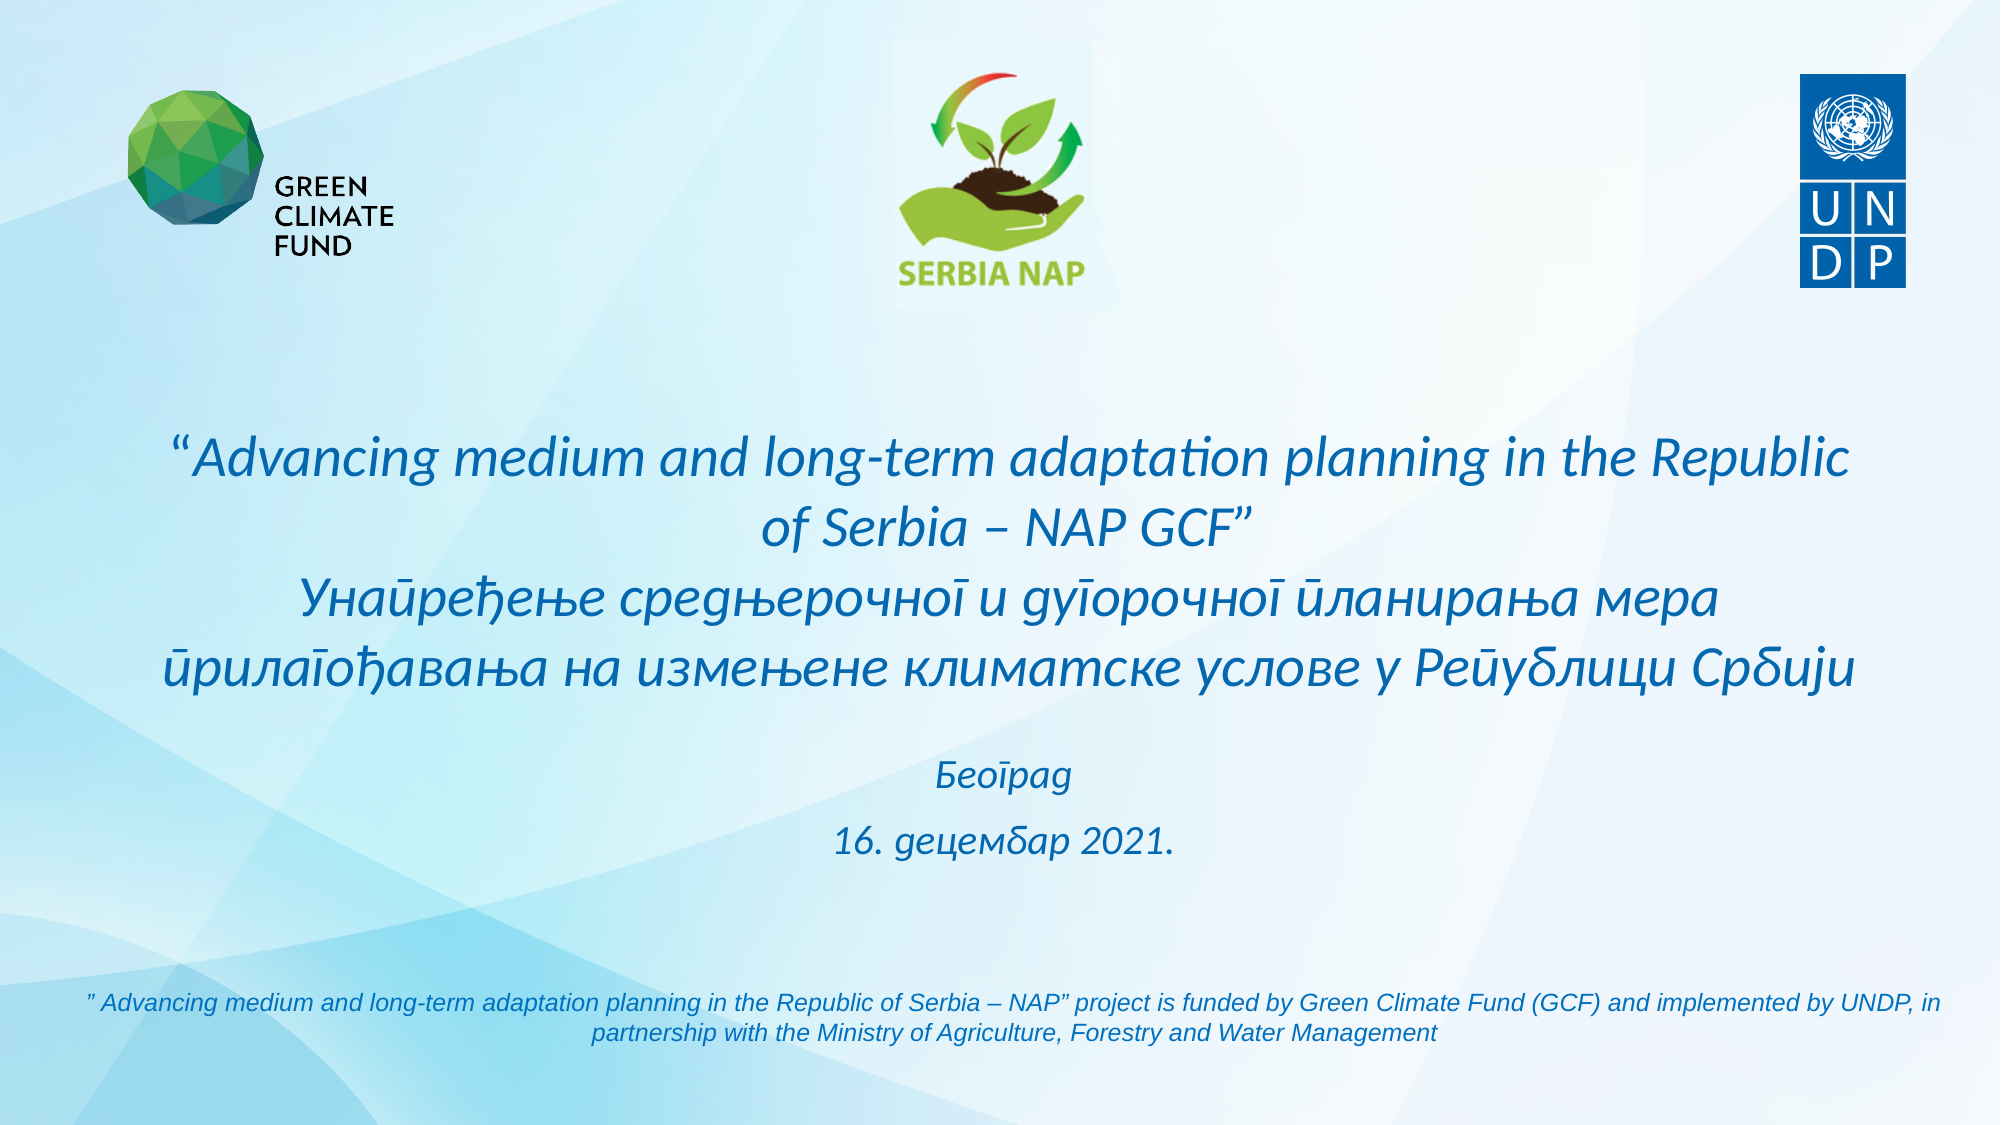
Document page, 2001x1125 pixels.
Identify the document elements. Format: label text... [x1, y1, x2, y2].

picture [120, 83, 400, 363]
picture [1800, 74, 1906, 288]
subtitle Београд 16. децембар 2021. [660, 744, 1347, 936]
text_box ” Advancing medium and long-term adaptation planning in the Republic of Serbia – NAP” project is funded by Green Climate Fund (GCF) and implemented by UNDP, in partnership with the Ministry of Agriculture, Forestry and Water Management [70, 978, 1962, 1054]
picture [878, 40, 1122, 310]
text_box “Advancing medium and long-term adaptation planning in the Republic of Serbia – NAP GCF” Унапређење средњерочног и дугорочног планирања мера прилагођавања на измењене климатске услове у Републици Србији [140, 341, 1879, 706]
